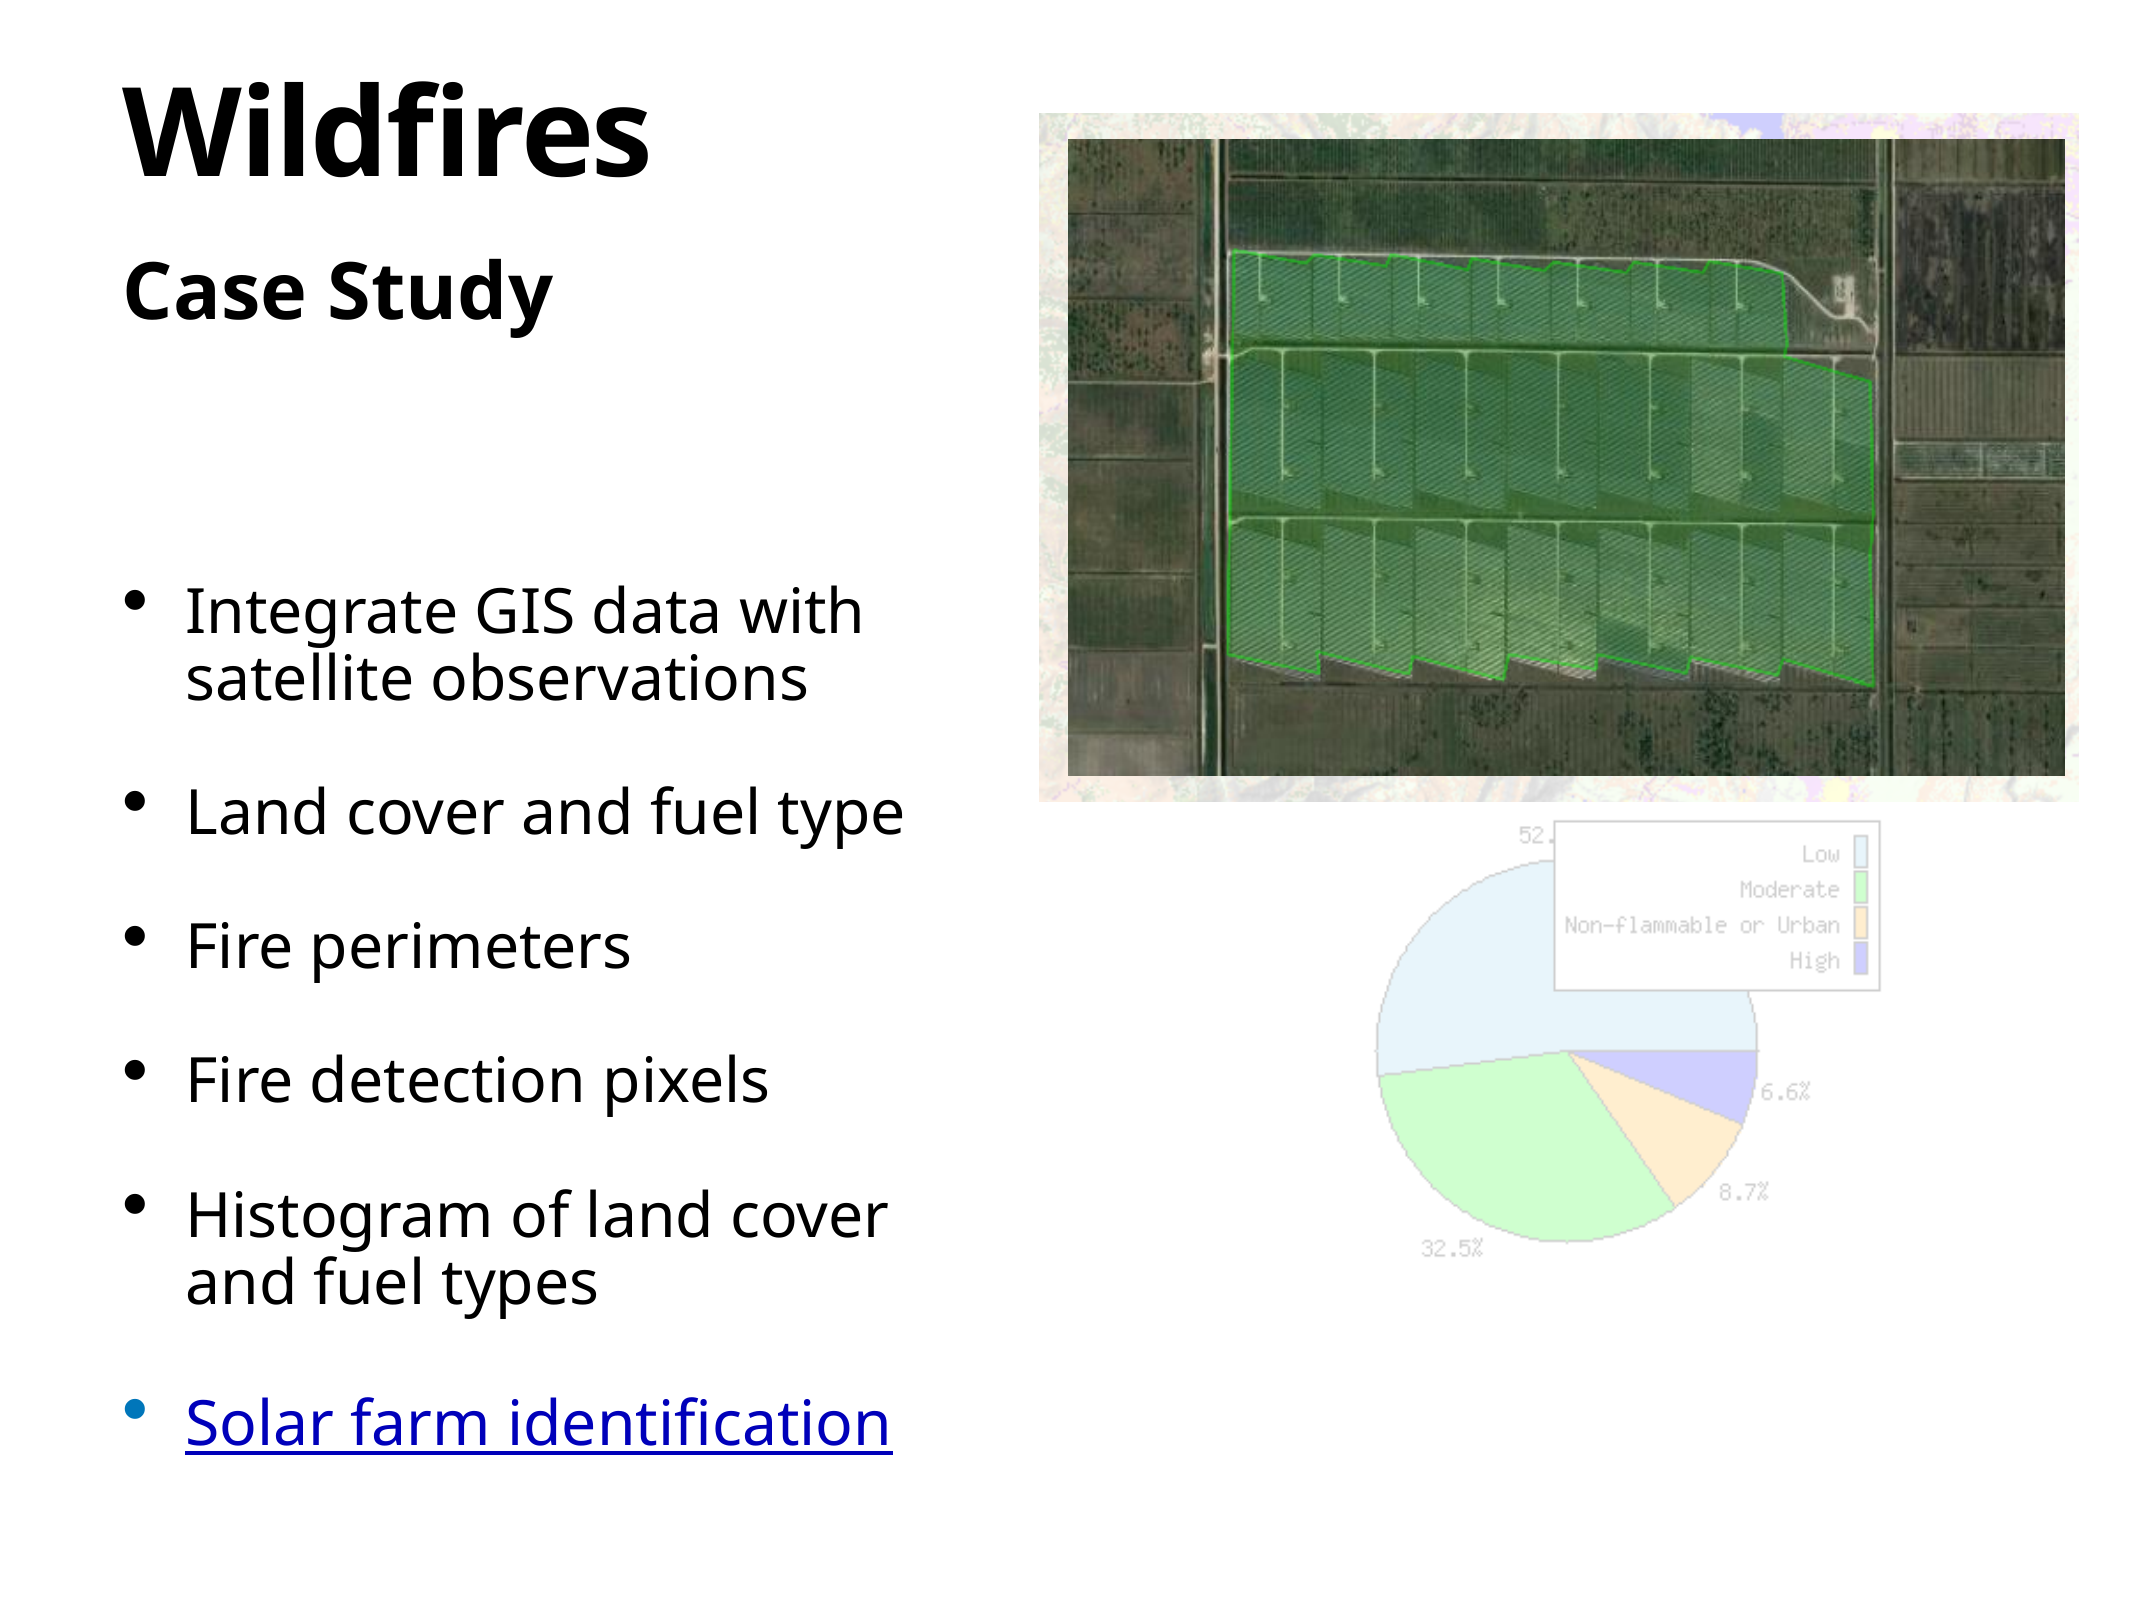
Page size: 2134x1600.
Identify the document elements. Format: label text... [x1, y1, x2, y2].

title Wildfires [114, 72, 953, 231]
picture [1038, 112, 2079, 1301]
list Case Study [114, 231, 953, 343]
list Integrate GIS data with satellite observations Land cover and fuel type Fire perimeters Fire detection pixels Histogram of land cover and fuel types Solar farm identification [114, 570, 953, 1489]
